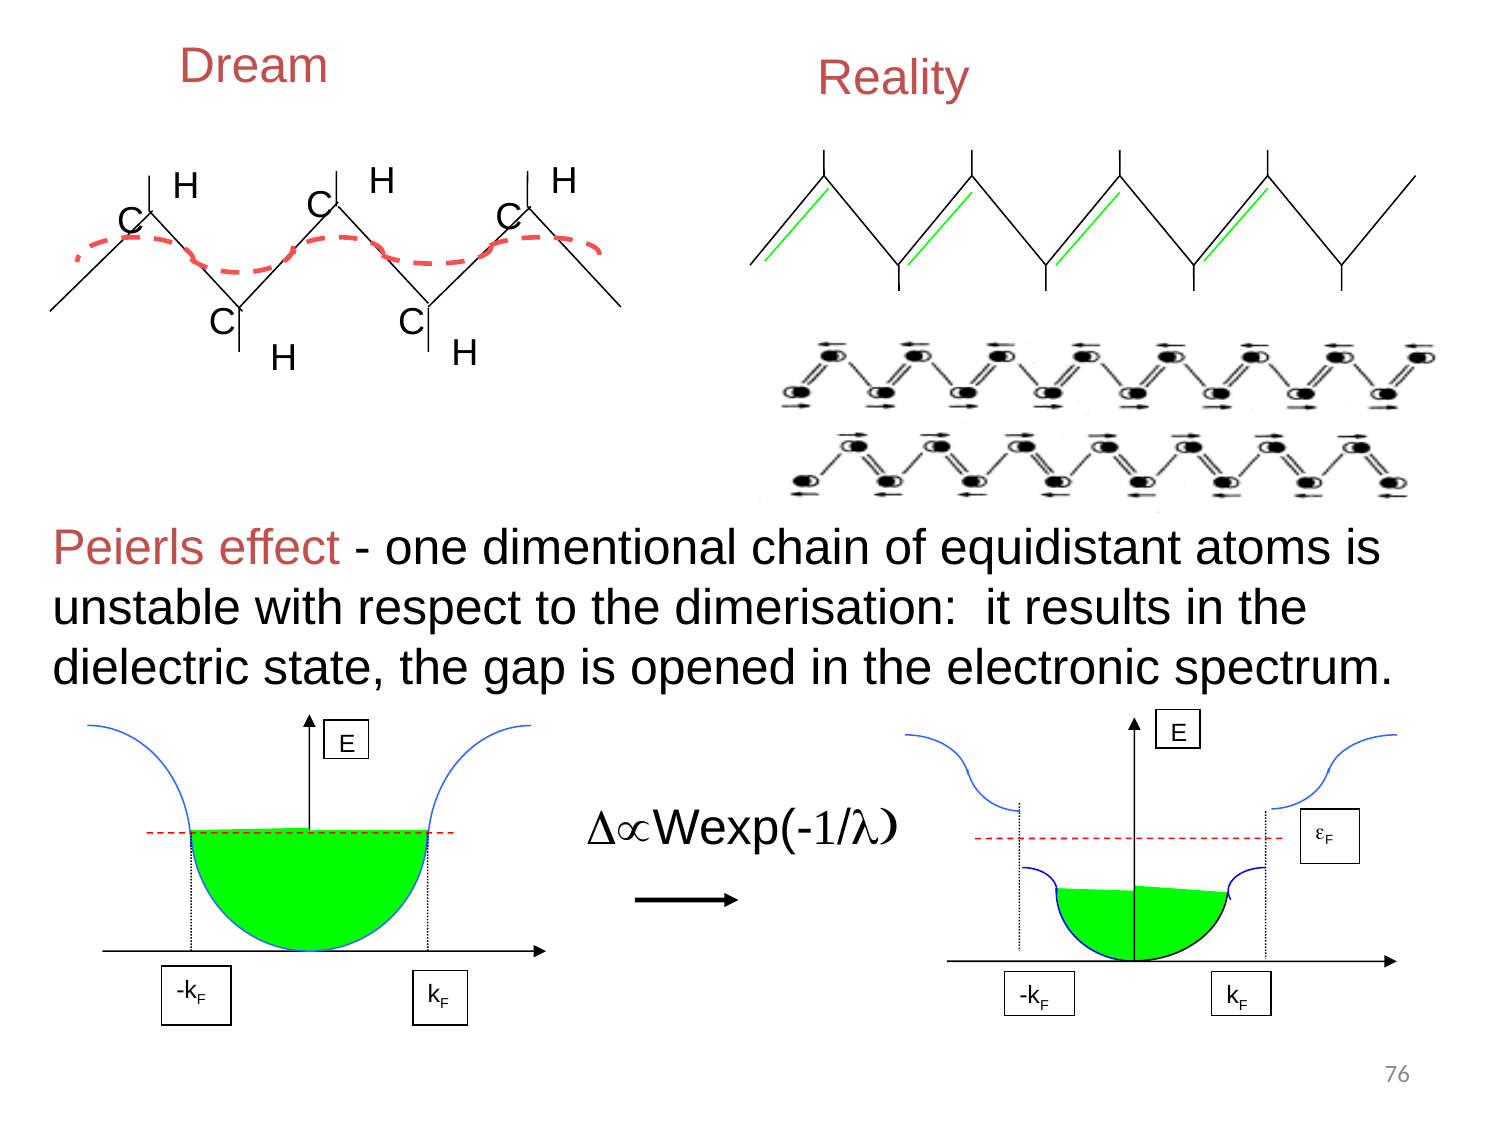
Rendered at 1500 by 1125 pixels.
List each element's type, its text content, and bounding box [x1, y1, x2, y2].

text_box Peierls effect - one dimentional chain of equidistant atoms is unstable with respect to the dimerisation: it results in the dielectric state, the gap is opened in the electronic spectrum. [37, 506, 1475, 702]
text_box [49, 148, 621, 374]
text_box Reality [802, 37, 985, 113]
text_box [749, 149, 1416, 291]
slide_number 76 [1074, 1042, 1425, 1103]
picture [756, 334, 1448, 513]
text_box Dream [164, 24, 344, 100]
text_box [87, 709, 1398, 1026]
